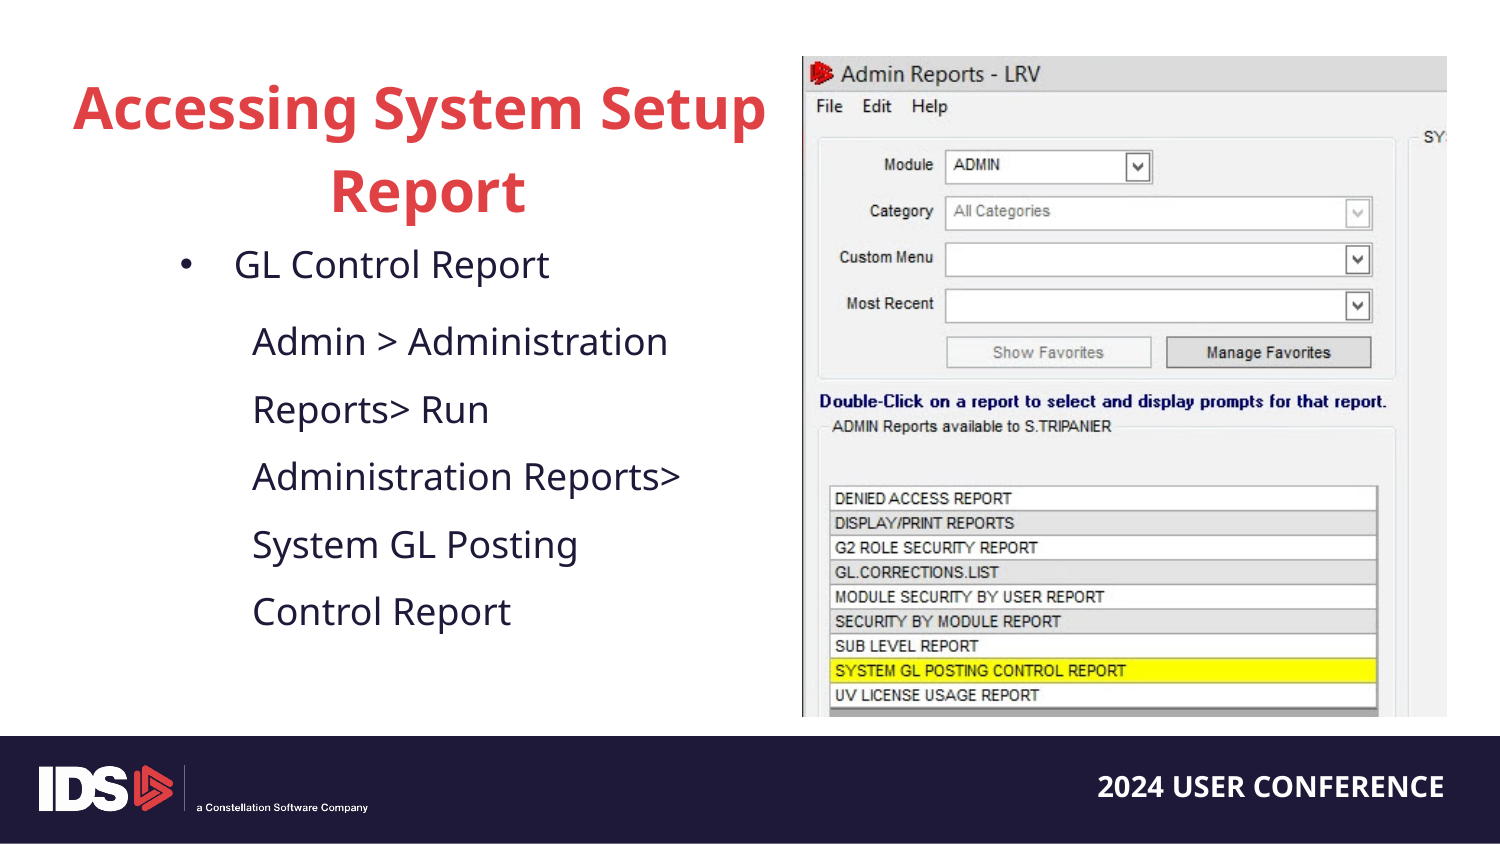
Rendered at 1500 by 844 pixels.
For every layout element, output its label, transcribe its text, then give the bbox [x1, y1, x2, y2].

list GL Control Report Admin > Administration Reports> Run Administration Reports> System GL Posting Control Report [164, 203, 698, 692]
picture [802, 56, 1448, 717]
picture [39, 765, 368, 813]
list Accessing System Setup Report [53, 56, 800, 223]
